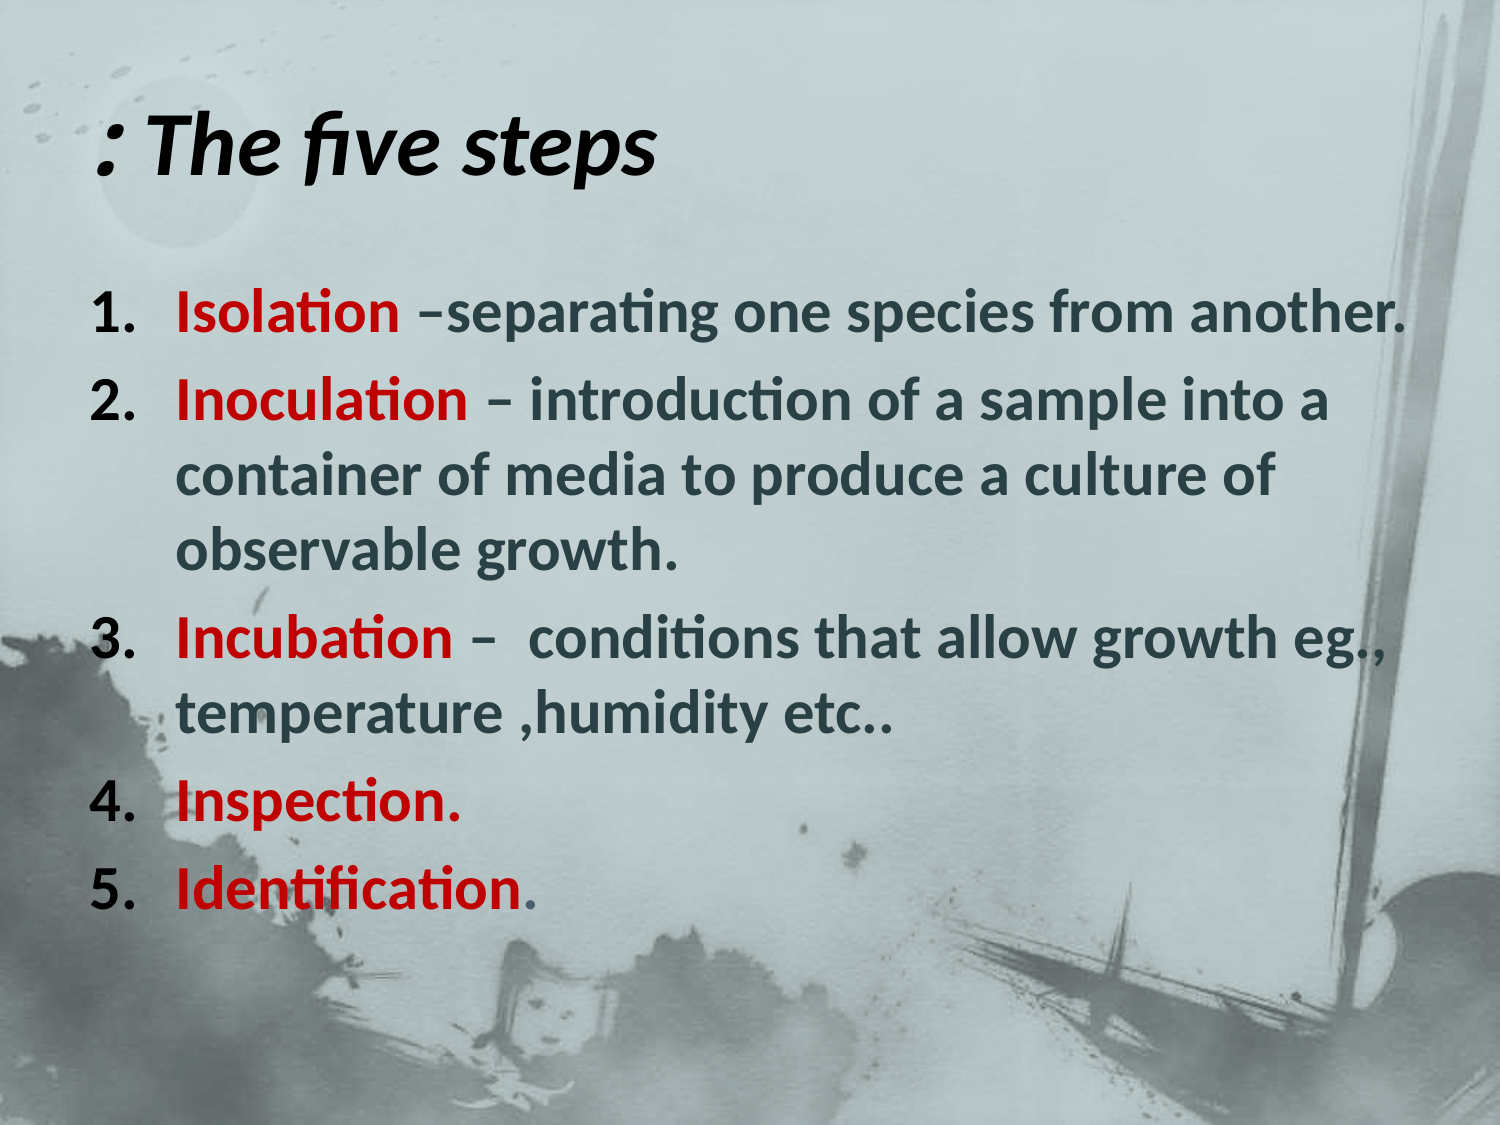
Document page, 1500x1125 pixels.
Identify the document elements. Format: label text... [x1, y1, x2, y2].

list Isolation –separating one species from another. Inoculation – introduction of a sample into a container of media to produce a culture of observable growth. Incubation – conditions that allow growth eg., temperature ,humidity etc.. Inspection. Identification. [75, 262, 1425, 1005]
title The five steps : [75, 45, 1425, 233]
